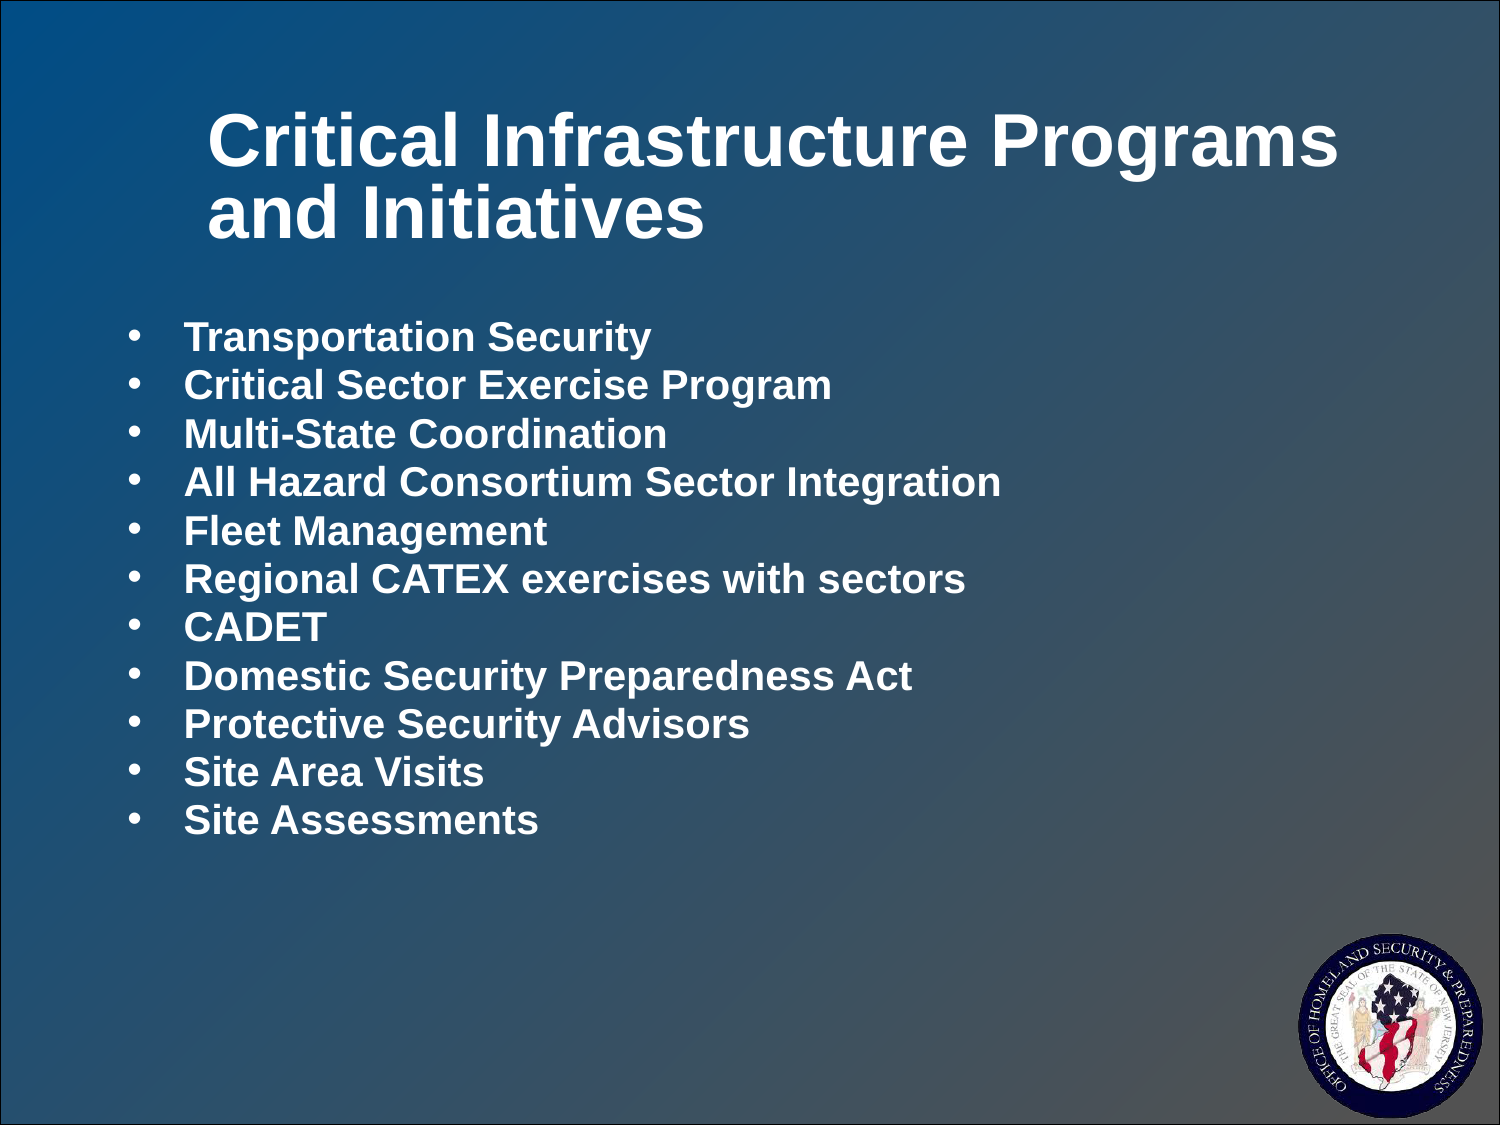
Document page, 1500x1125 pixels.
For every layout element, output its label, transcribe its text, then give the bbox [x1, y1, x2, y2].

text_box Transportation Security Critical Sector Exercise Program Multi-State Coordination All Hazard Consortium Sector Integration Fleet Management Regional CATEX exercises with sectors CADET Domestic Security Preparedness Act Protective Security Advisors Site Area Visits Site Assessments [112, 312, 1350, 909]
text_box Critical Infrastructure Programs and Initiatives [192, 101, 1368, 261]
picture [1296, 932, 1488, 1124]
